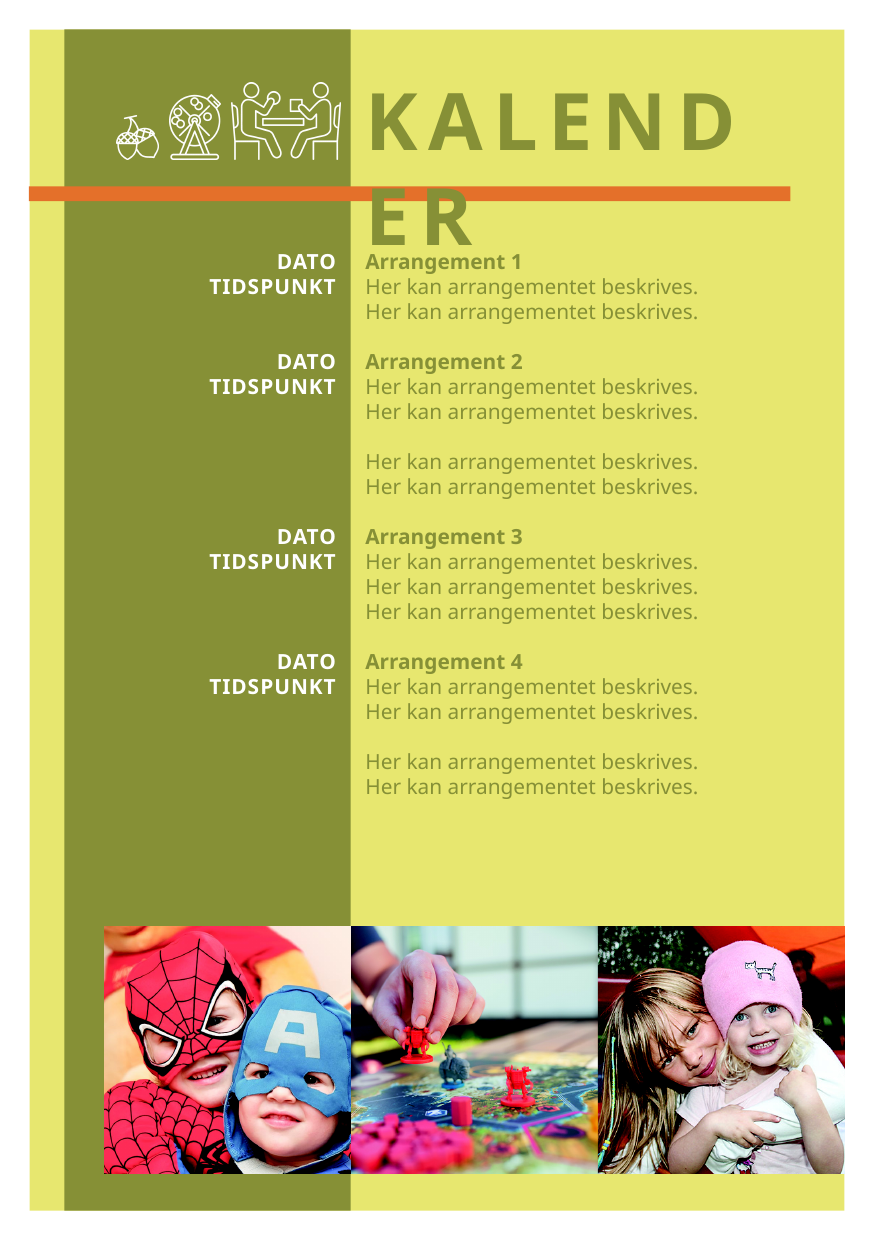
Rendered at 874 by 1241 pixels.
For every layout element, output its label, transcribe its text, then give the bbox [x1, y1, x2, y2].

text_box [28, 185, 351, 202]
picture [169, 94, 221, 160]
picture [116, 115, 159, 160]
text_box KALENDER [351, 63, 812, 241]
picture [104, 926, 845, 1174]
text_box Arrangement 1 Her kan arrangementet beskrives. Her kan arrangementet beskrives. Arrangement 2 Her kan arrangementet beskrives. Her kan arrangementet beskrives. Her kan arrangementet beskrives. Her kan arrangementet beskrives. Arrangement 3 Her kan arrangementet beskrives. Her kan arrangementet beskrives. Her kan arrangementet beskrives. Arrangement 4 Her kan arrangementet beskrives. Her kan arrangementet beskrives. Her kan arrangementet beskrives. Her kan arrangementet beskrives. [350, 241, 813, 806]
text_box DATO TIDSPUNKT DATO TIDSPUNKT DATO TIDSPUNKT DATO TIDSPUNKT [97, 241, 351, 706]
picture [231, 82, 341, 160]
